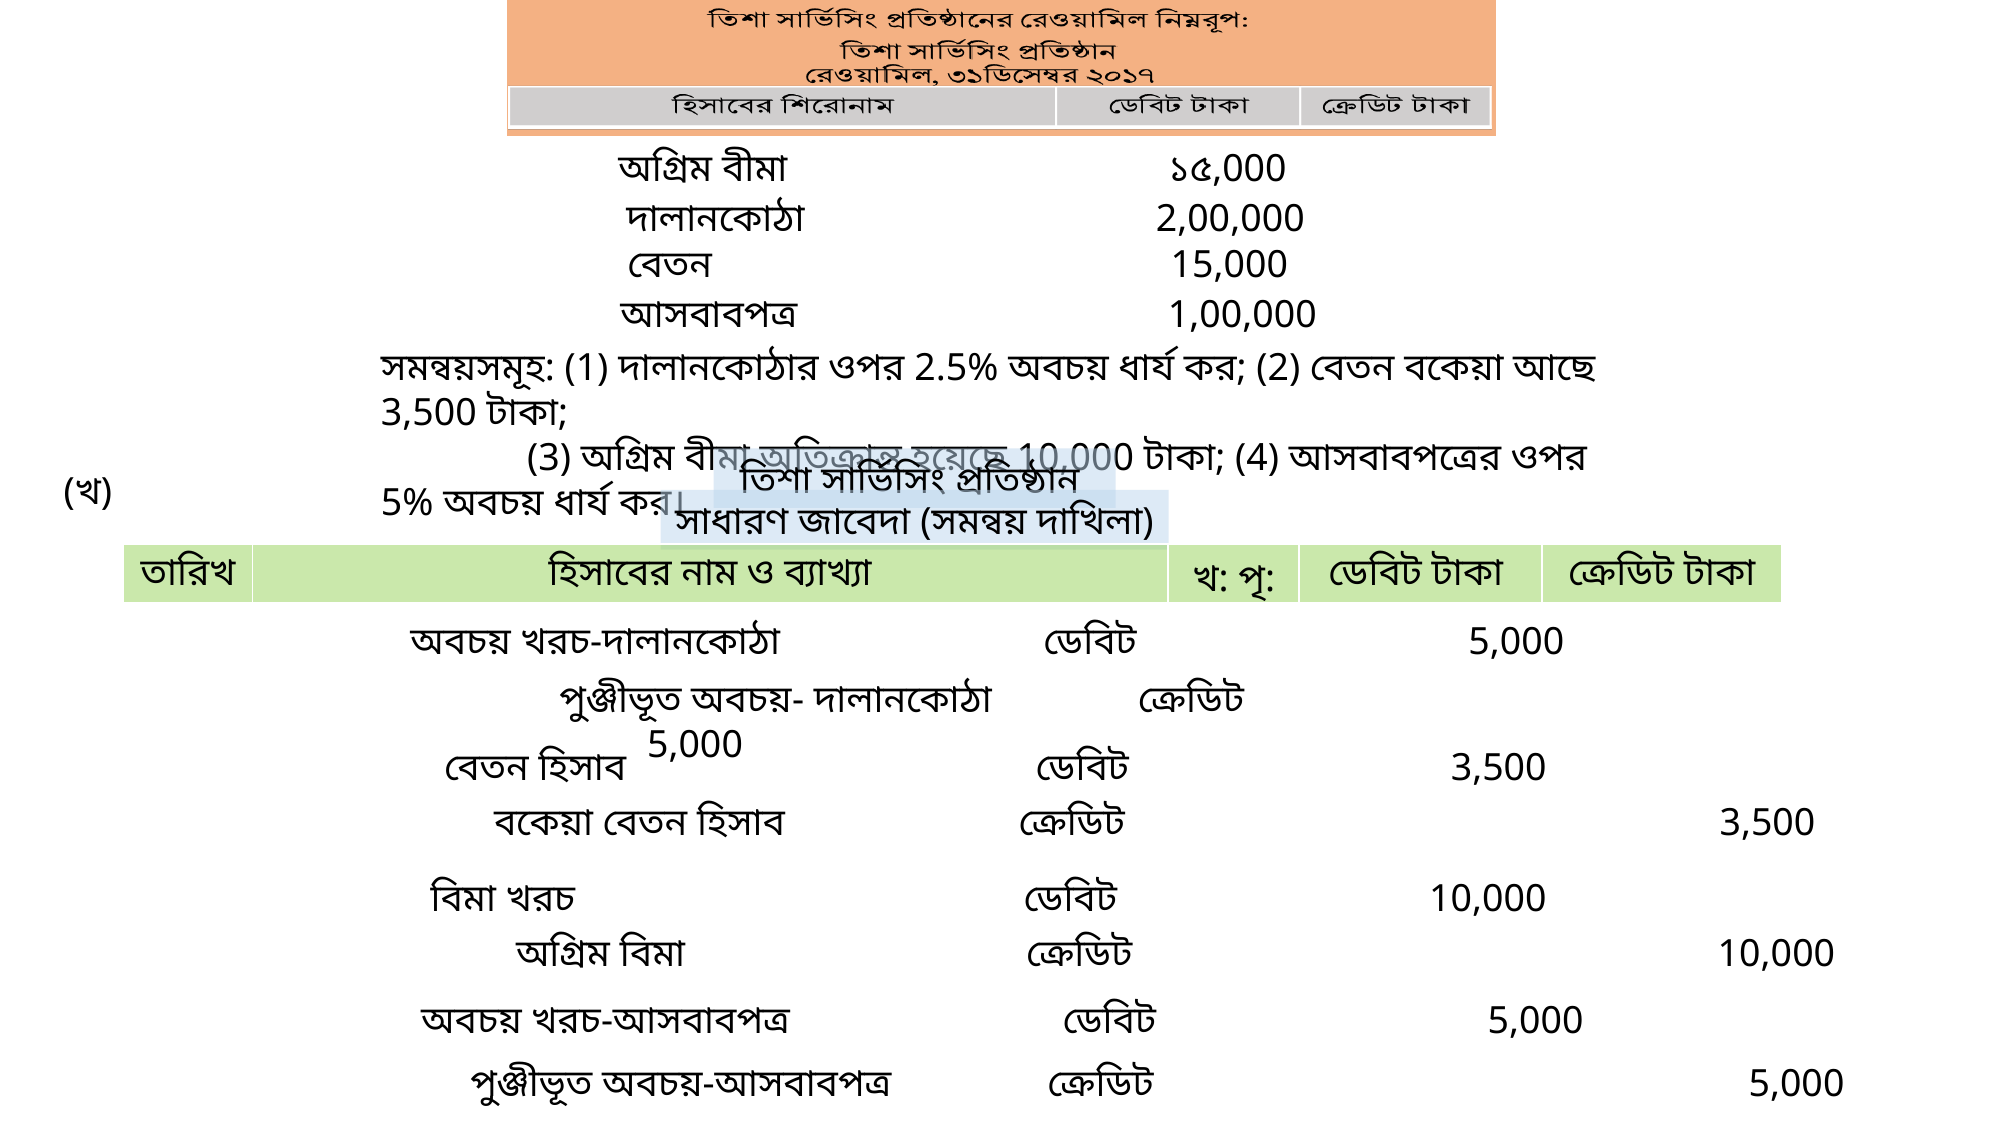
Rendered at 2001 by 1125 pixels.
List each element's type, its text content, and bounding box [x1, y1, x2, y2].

text_box অগ্রিম বীমা ১৫,000 [603, 137, 1302, 197]
text_box বেতন হিসাব ডেবিট 3,500 [429, 735, 1562, 796]
table_header ক্রেডিট টাকা [1543, 545, 1781, 602]
table_header হিসাবের নাম ও ব্যাখ্যা [253, 545, 1167, 602]
text_box অবচয় খরচ-আসবাবপত্র ডেবিট 5,000 [406, 988, 1599, 1049]
text_box বেতন 15,000 [612, 232, 1303, 282]
picture [507, 0, 1496, 137]
text_box (খ) [48, 459, 137, 520]
text_box দালানকোঠা 2,00,000 [611, 186, 1320, 247]
text_box বিমা খরচ ডেবিট 10,000 [415, 866, 1562, 927]
text_box অগ্রিম বিমা ক্রেডিট 10,000 [501, 921, 1850, 981]
text_box সমন্বয়সমূহ: (1) দালানকোঠার ওপর 2.5% অবচয় ধার্য কর; (2) বেতন বকেয়া আছে 3,500 টাকা; (3) অগ্রিম বীমা অতিক্রান্ত হয়েছে 10,000 টাকা; (4) আসবাবপত্রের ওপর 5% অবচয় ধার্য কর। [366, 335, 1616, 531]
text_box তিশা সার্ভিসিং প্রতিষ্ঠান [713, 448, 1116, 489]
table_header খ: পৃ: [1169, 545, 1298, 602]
text_box পুঞ্জীভূত অবচয়- দালানকোঠা ক্রেডিট 5,000 [544, 667, 1757, 772]
text_box আসবাবপত্র 1,00,000 [605, 282, 1332, 335]
table_header ডেবিট টাকা [1300, 545, 1541, 602]
text_box অবচয় খরচ-দালানকোঠা ডেবিট 5,000 [395, 610, 1580, 670]
text_box সাধারণ জাবেদা (সমন্বয় দাখিলা) [660, 489, 1169, 543]
text_box বকেয়া বেতন হিসাব ক্রেডিট 3,500 [479, 790, 1831, 851]
table_header তারিখ [124, 545, 252, 602]
text_box পুঞ্জীভূত অবচয়-আসবাবপত্র ক্রেডিট 5,000 [455, 1051, 1860, 1112]
